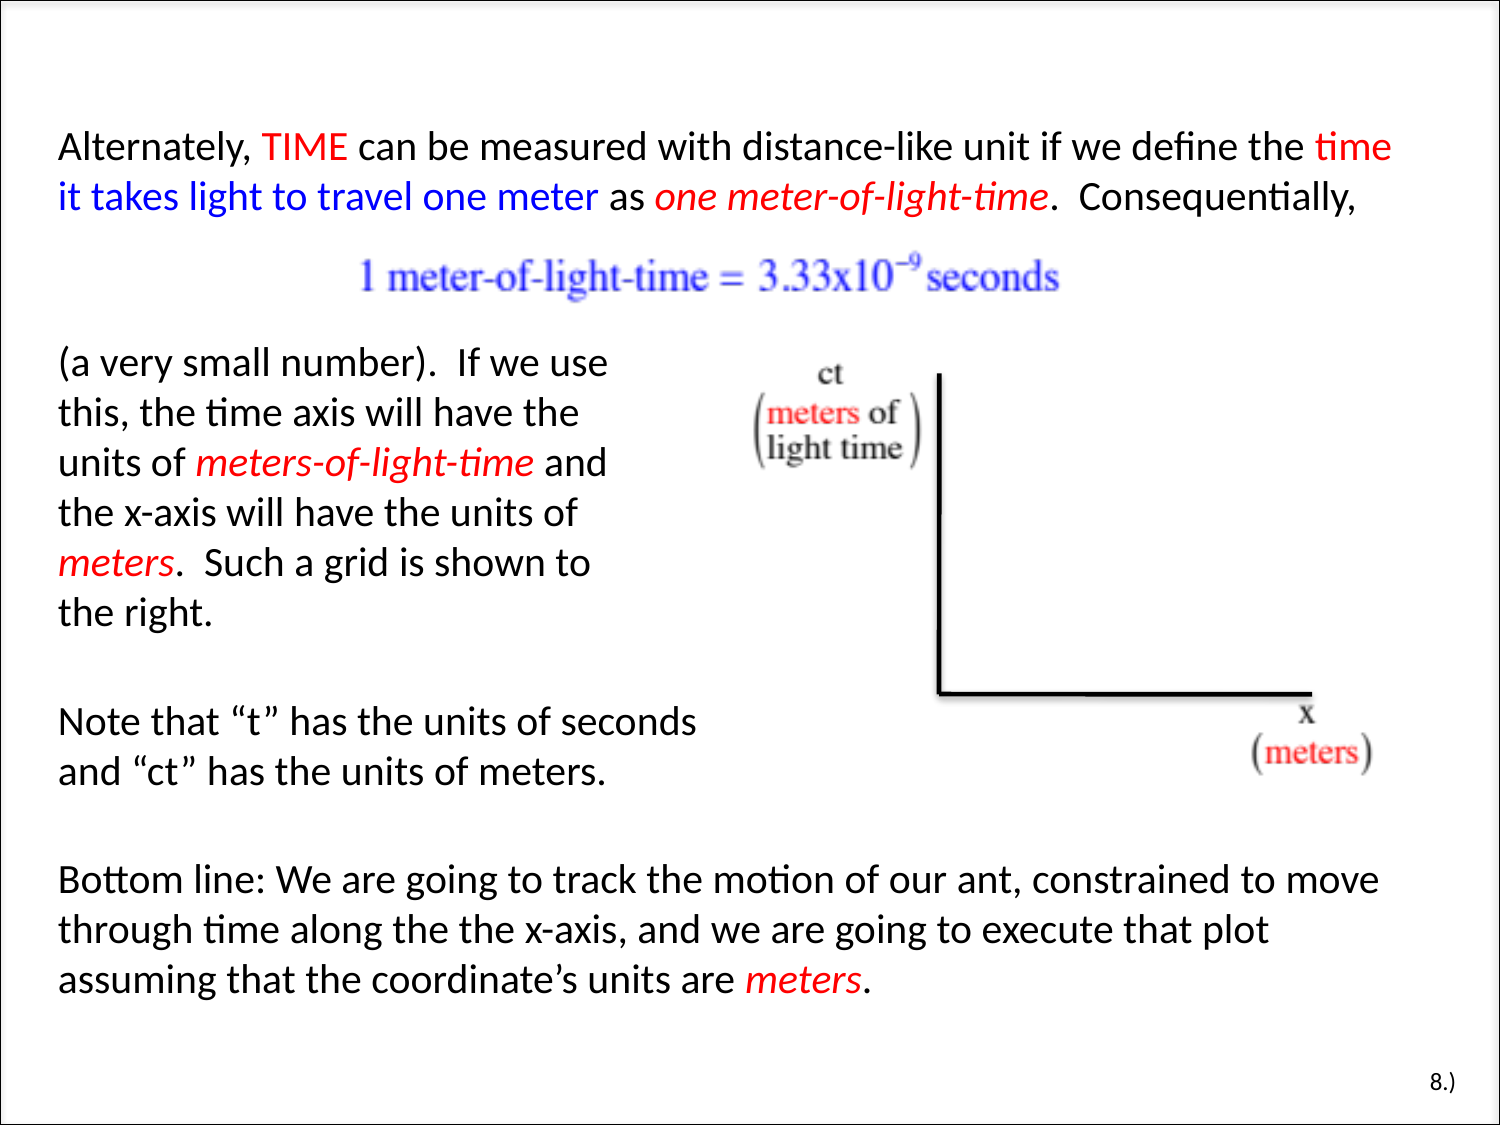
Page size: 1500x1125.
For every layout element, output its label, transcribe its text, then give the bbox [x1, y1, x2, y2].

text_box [1248, 698, 1376, 779]
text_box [355, 242, 1066, 307]
text_box [0, 0, 1500, 1125]
text_box 8.) [1415, 1058, 1472, 1103]
text_box (a very small number). If we use this, the time axis will have the units of meters-of-light-time and the x-axis will have the units of meters. Such a grid is shown to the right. [43, 327, 636, 643]
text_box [749, 355, 925, 475]
